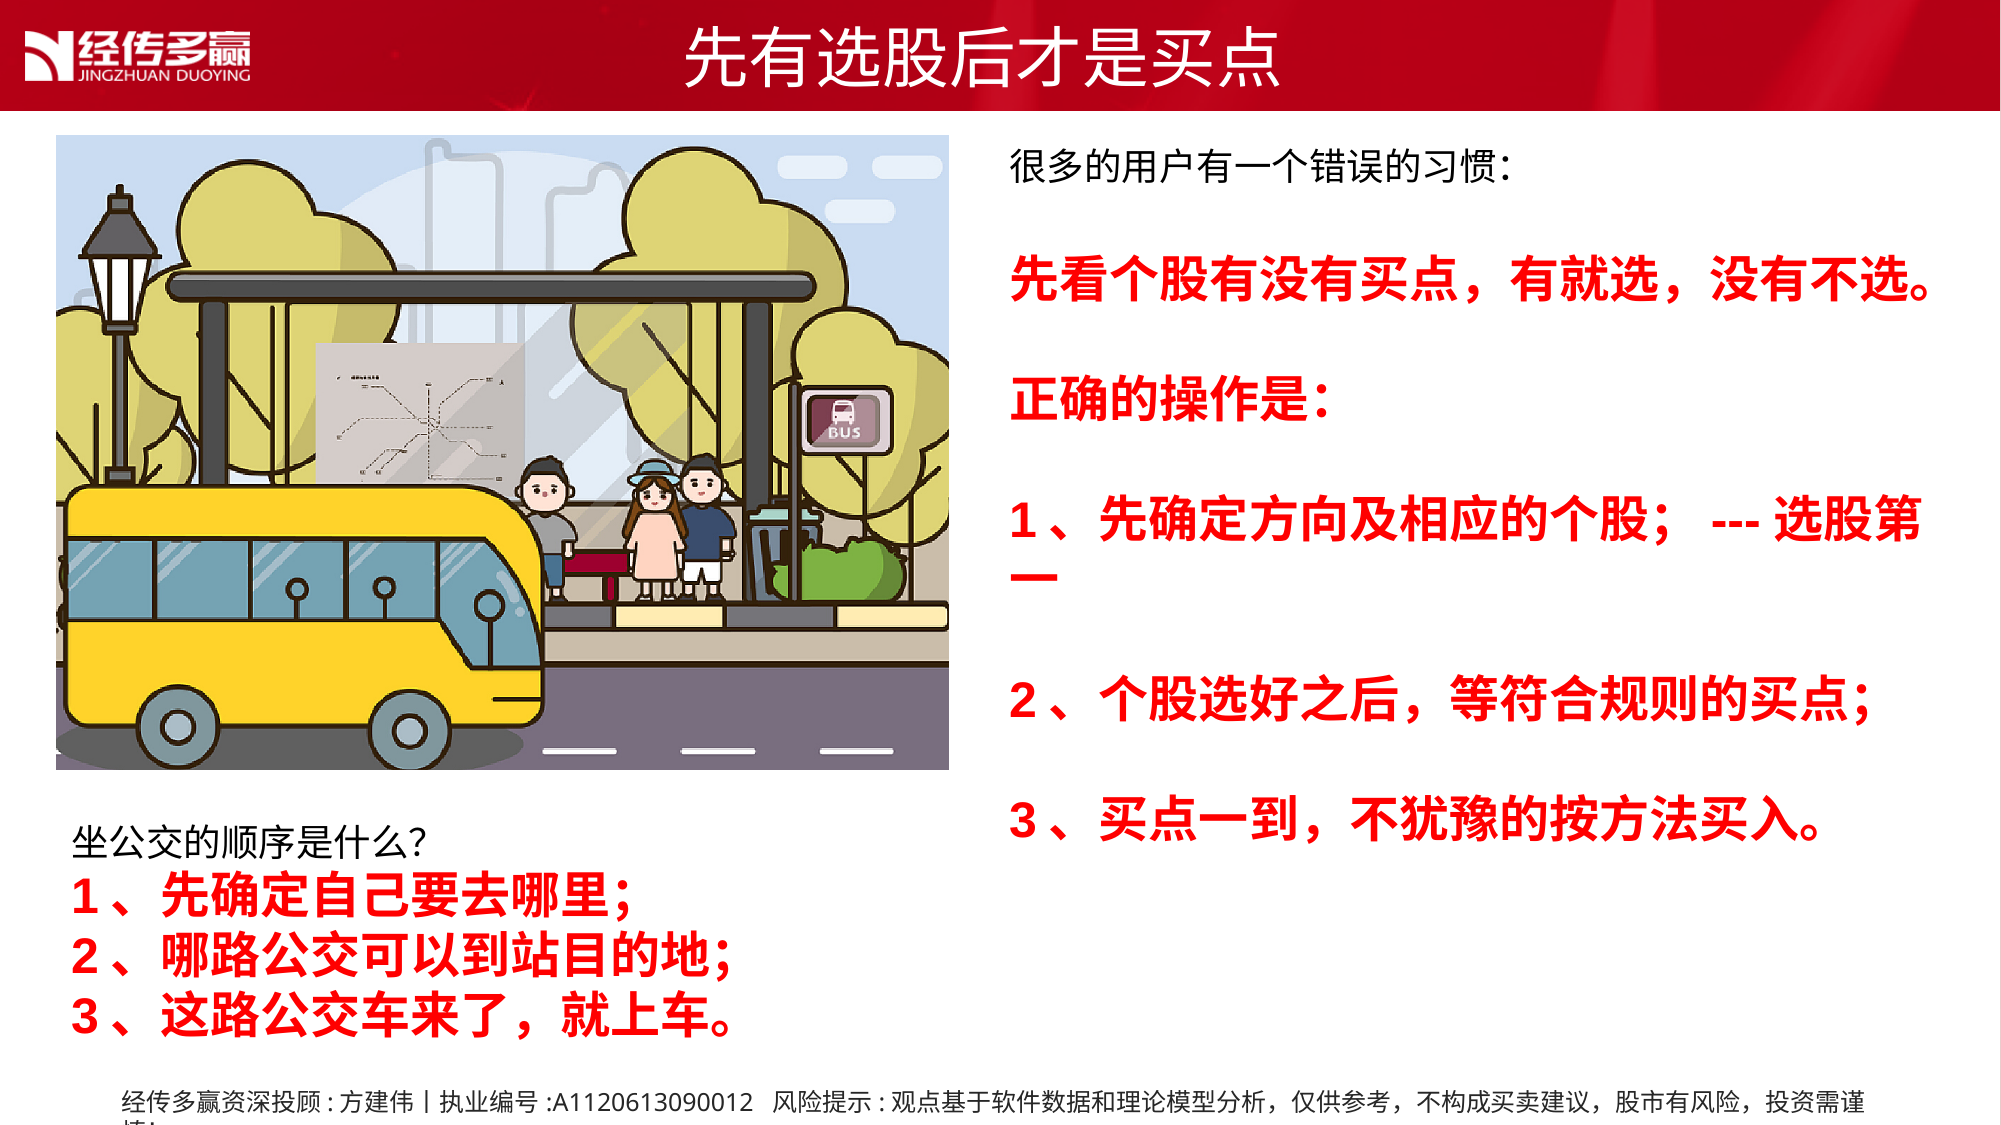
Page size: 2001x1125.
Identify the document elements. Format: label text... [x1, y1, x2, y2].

text_box 坐公交的顺序是什么？ 1、先确定自己要去哪里； 2、哪路公交可以到站目的地； 3、这路公交车来了，就上车。 [56, 811, 949, 1052]
text_box 先有选股后才是买点 [616, 8, 1349, 104]
text_box 很多的用户有一个错误的习惯： 先看个股有没有买点，有就选，没有不选。 正确的操作是： 1、先确定方向及相应的个股；---选股第一 2、个股选好之后，等符合规则的买点； 3、买点一到，不犹豫的按方法买入。 [994, 135, 1968, 856]
picture [0, 0, 2001, 1125]
